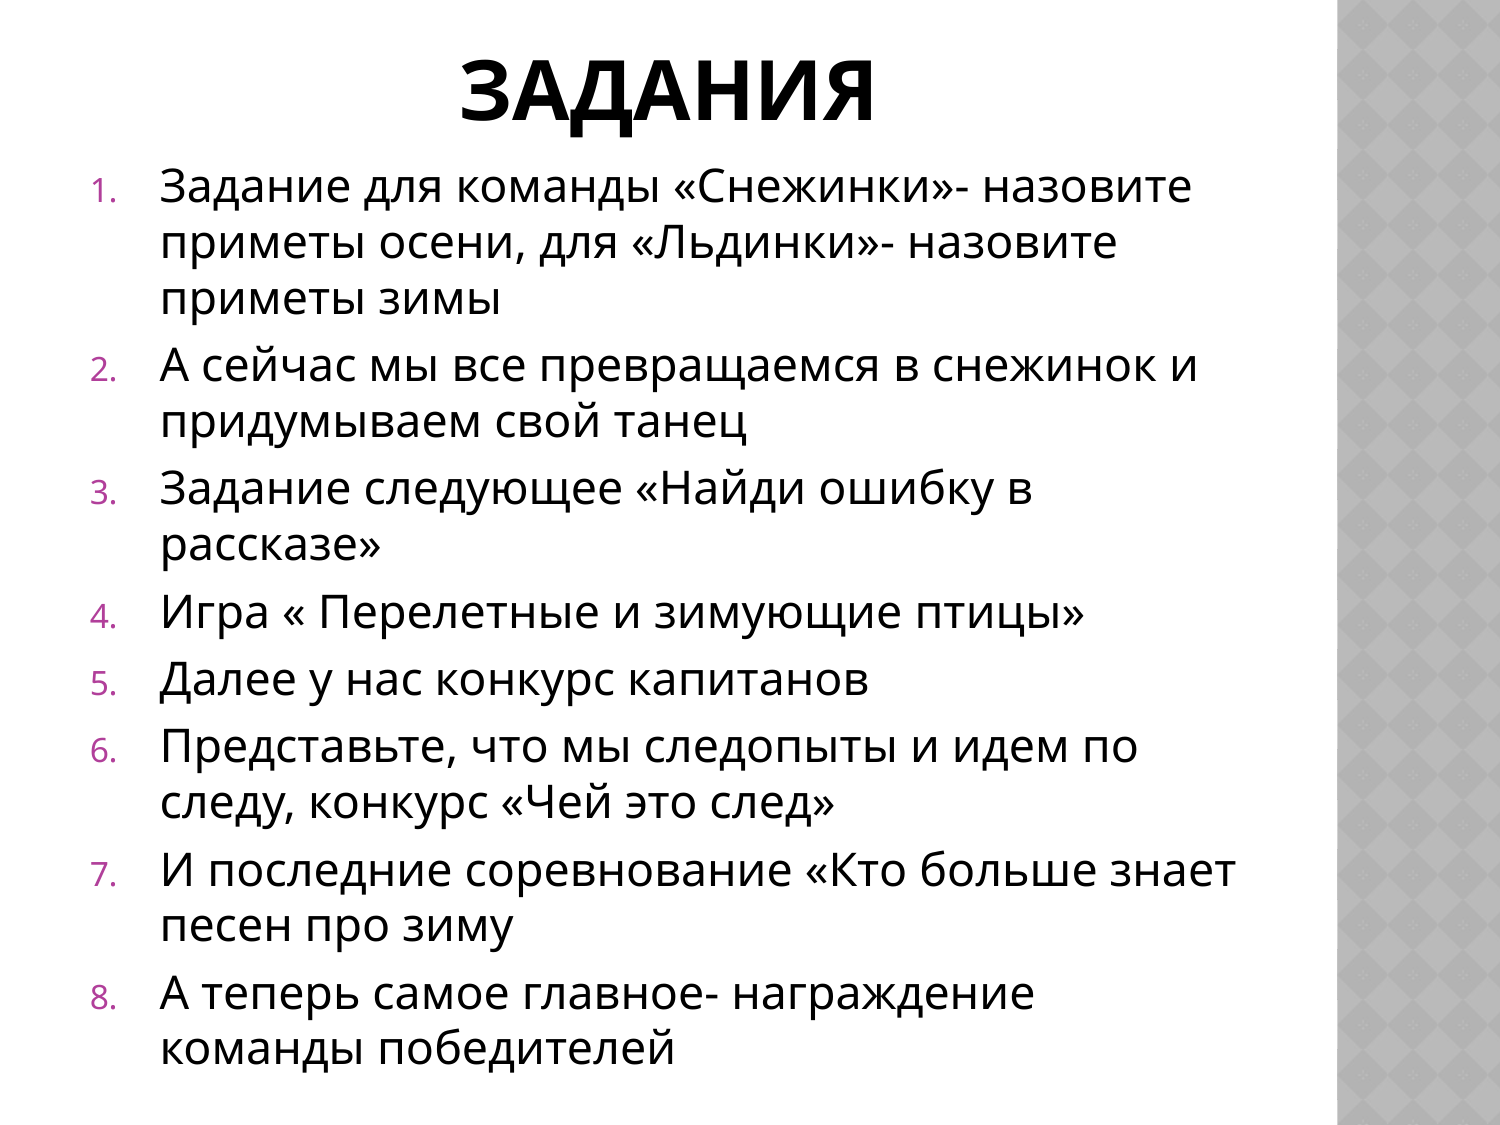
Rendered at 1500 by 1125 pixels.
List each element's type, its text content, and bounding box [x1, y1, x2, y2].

title Задания [75, 30, 1263, 138]
list Задание для команды «Снежинки»- назовите приметы осени, для «Льдинки»- назовите приметы зимы А сейчас мы все превращаемся в снежинок и придумываем свой танец Задание следующее «Найди ошибку в рассказе» Игра « Перелетные и зимующие птицы» Далее у нас конкурс капитанов Представьте, что мы следопыты и идем по следу, конкурс «Чей это след» И последние соревнование «Кто больше знает песен про зиму А теперь самое главное- награждение команды победителей [75, 149, 1263, 1083]
